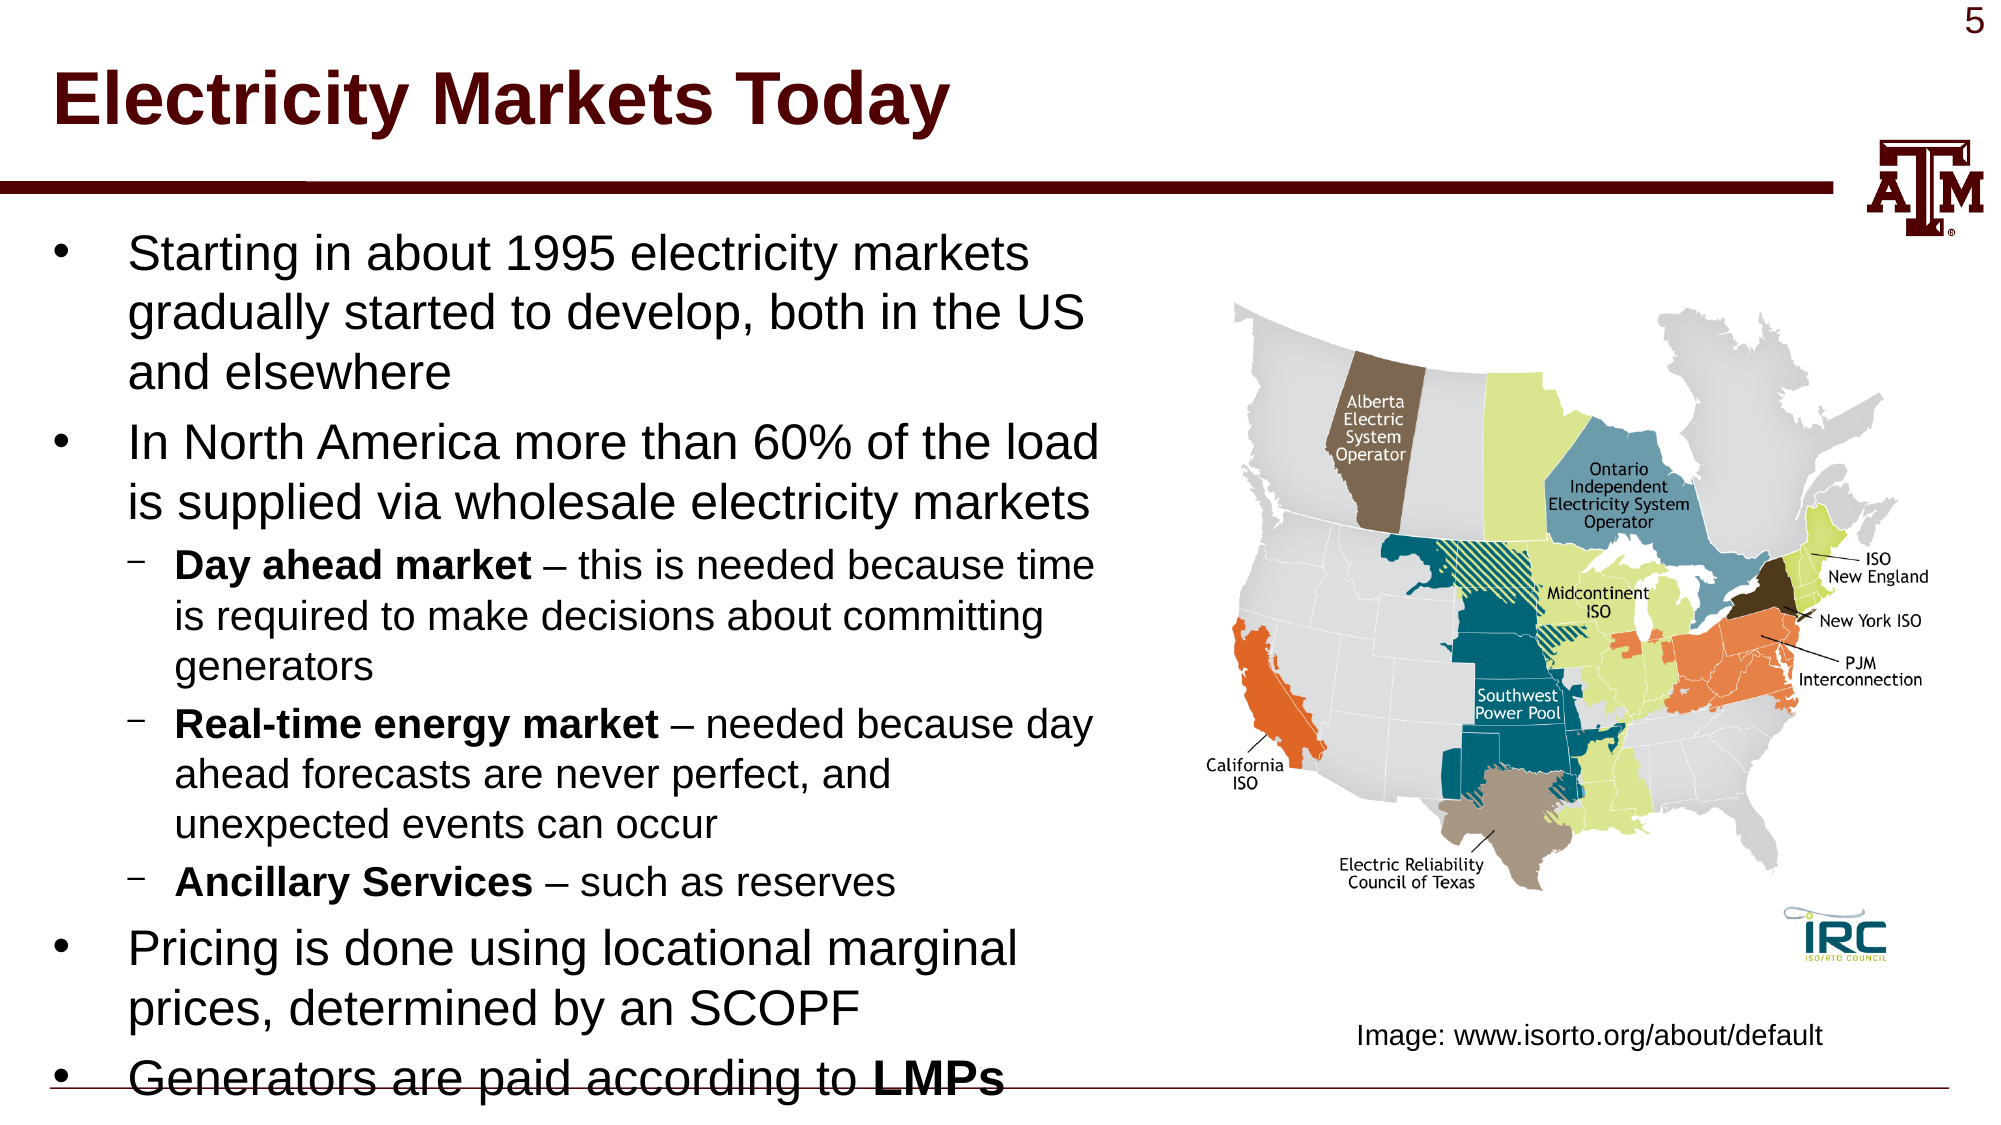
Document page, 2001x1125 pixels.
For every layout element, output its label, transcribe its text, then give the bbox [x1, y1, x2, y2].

list Starting in about 1995 electricity markets gradually started to develop, both in the US and elsewhere In North America more than 60% of the load is supplied via wholesale electricity markets Day ahead market – this is needed because time is required to make decisions about committing generators Real-time energy market – needed because day ahead forecasts are never perfect, and unexpected events can occur Ancillary Services – such as reserves Pricing is done using locational marginal prices, determined by an SCOPF Generators are paid according to LMPs [37, 212, 1126, 1063]
picture [1187, 301, 1938, 971]
picture [1850, 112, 2000, 263]
title Electricity Markets Today [37, 12, 1826, 188]
text_box Image: www.isorto.org/about/default [1341, 1008, 2000, 1059]
